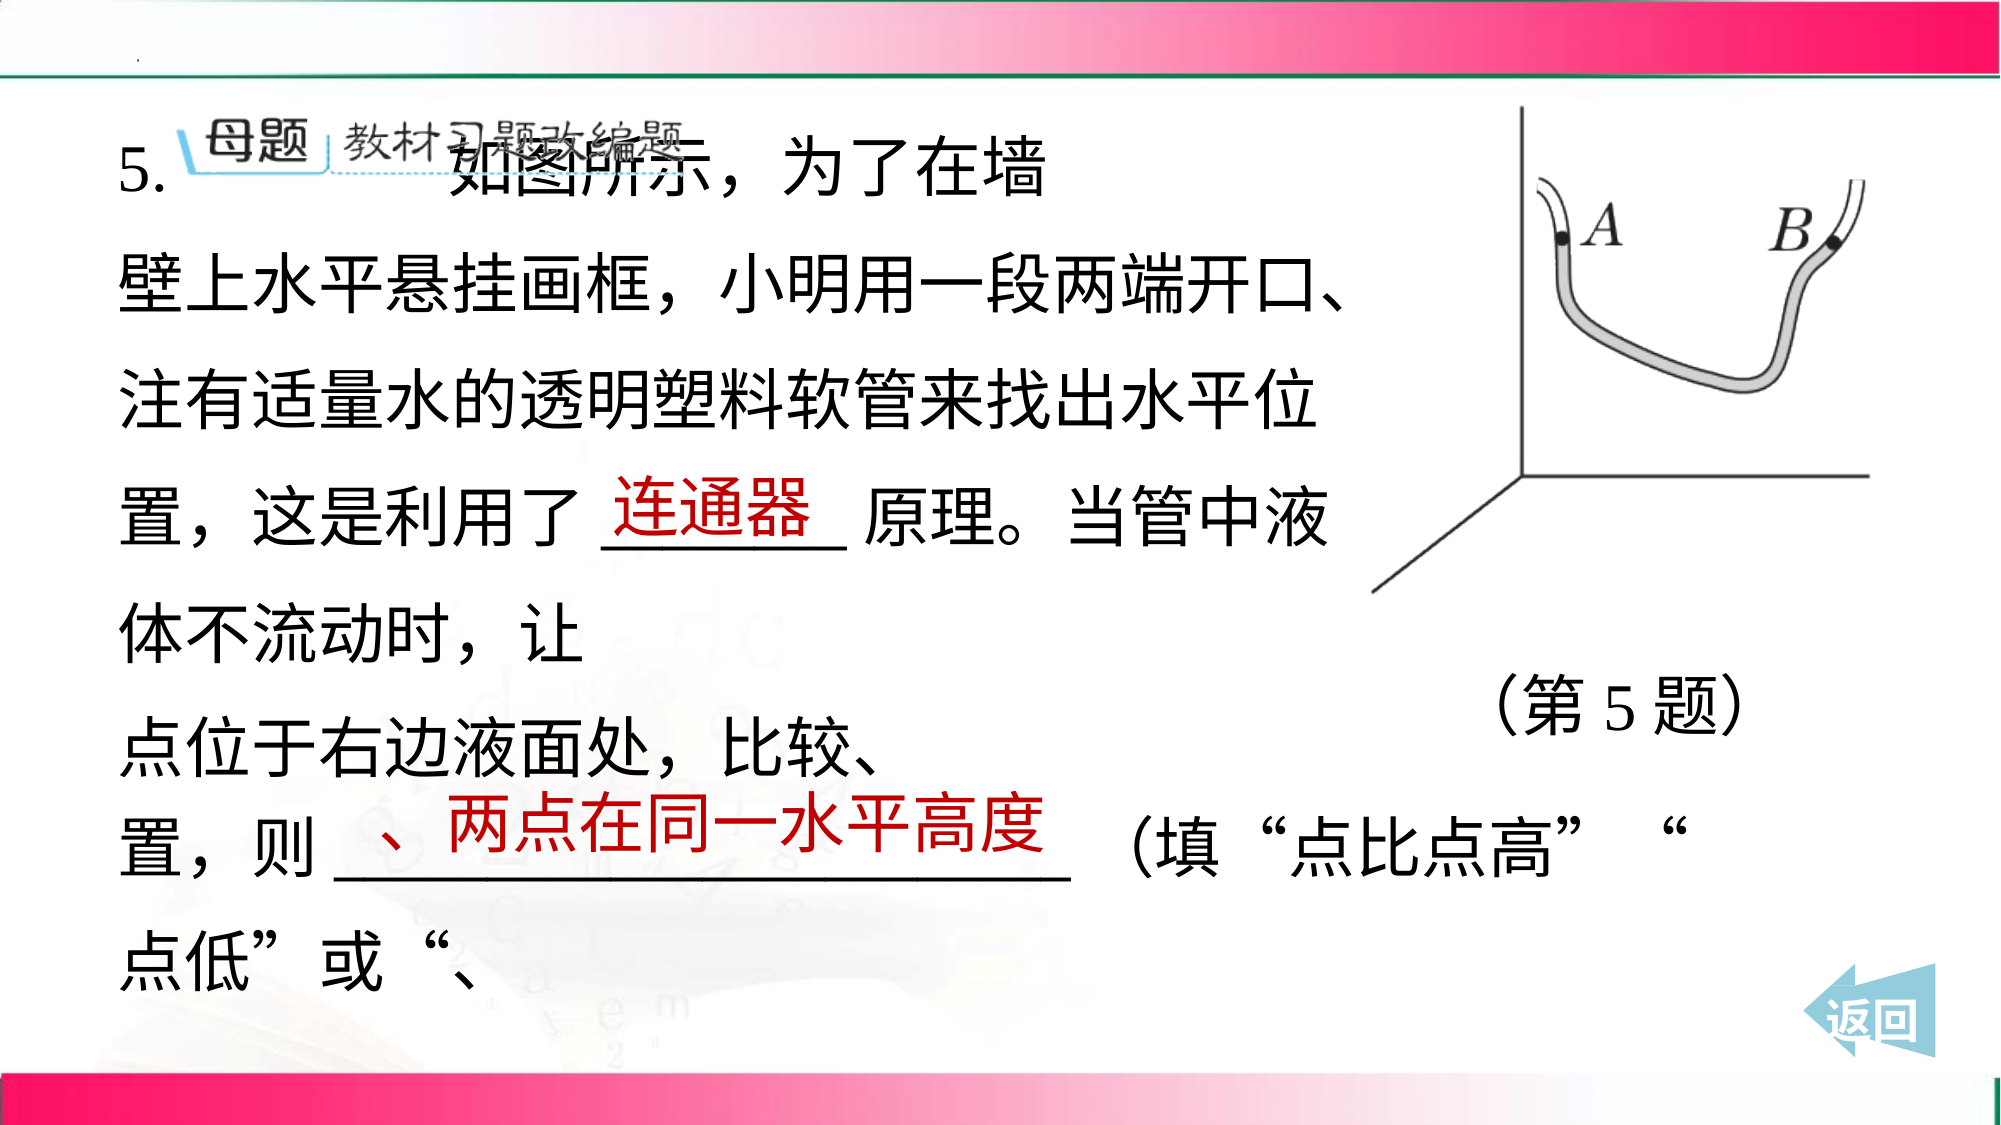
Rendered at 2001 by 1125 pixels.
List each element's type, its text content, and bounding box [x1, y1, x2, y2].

text_box 返回 [1803, 963, 1936, 1058]
picture [0, 0, 2001, 1125]
text_box （第5题） [1462, 629, 1778, 734]
text_box 连通器 [588, 431, 837, 534]
